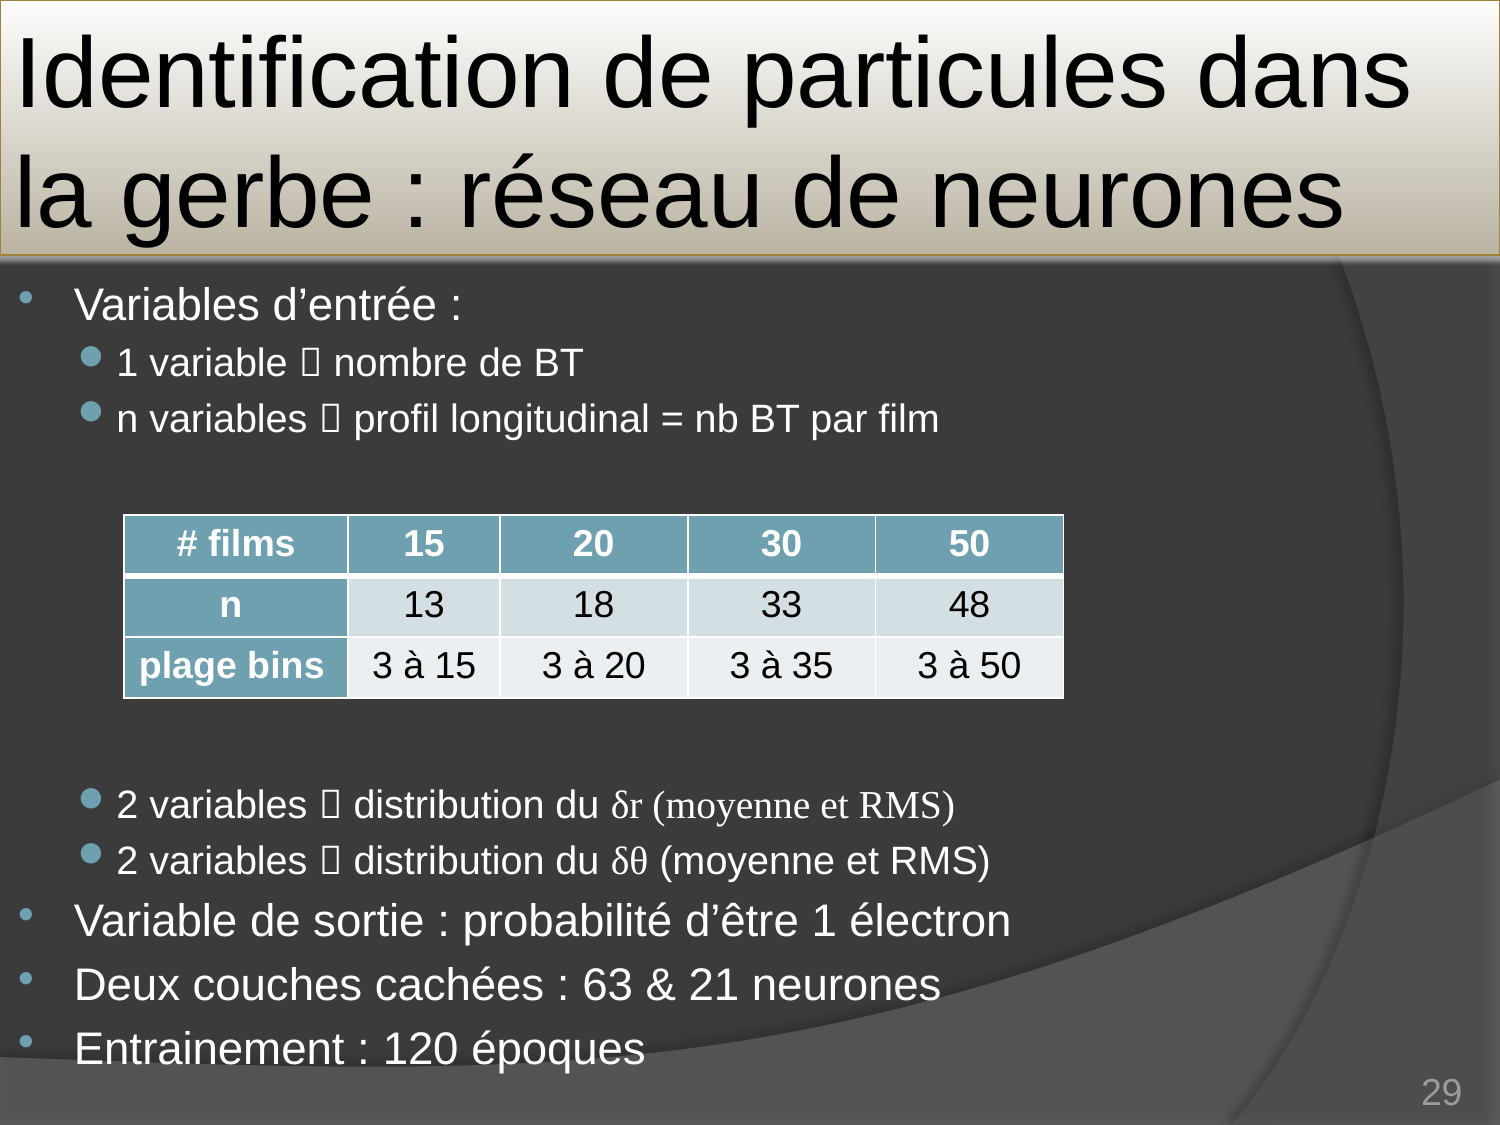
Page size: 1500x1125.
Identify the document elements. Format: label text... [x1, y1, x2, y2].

table_cell 3 à 15 [349, 638, 499, 697]
slide_number 29 [1337, 1053, 1463, 1114]
text_box Identification de particules dans la gerbe : réseau de neurones [0, 0, 1500, 256]
table_cell n [125, 579, 347, 636]
table_header 50 [876, 516, 1063, 573]
table_header 20 [501, 516, 687, 573]
table_cell 3 à 20 [501, 638, 687, 697]
table_cell 3 à 35 [689, 638, 875, 697]
table_cell 18 [501, 579, 687, 636]
table_header # films [125, 516, 347, 573]
table_header 15 [349, 516, 499, 573]
table_header 30 [689, 516, 875, 573]
table_cell plage bins [125, 638, 347, 697]
table_cell 48 [876, 579, 1063, 636]
table_cell 3 à 50 [876, 638, 1063, 697]
table_cell 13 [349, 579, 499, 636]
table_cell 33 [689, 579, 875, 636]
list Variables d’entrée : 1 variable  nombre de BT n variables  profil longitudinal = nb BT par film 2 variables  distribution du δr (moyenne et RMS) 2 variables  distribution du δθ (moyenne et RMS) Variable de sortie : probabilité d’être 1 électron Deux couches cachées : 63 & 21 neurones Entrainement : 120 époques [0, 267, 1225, 1083]
